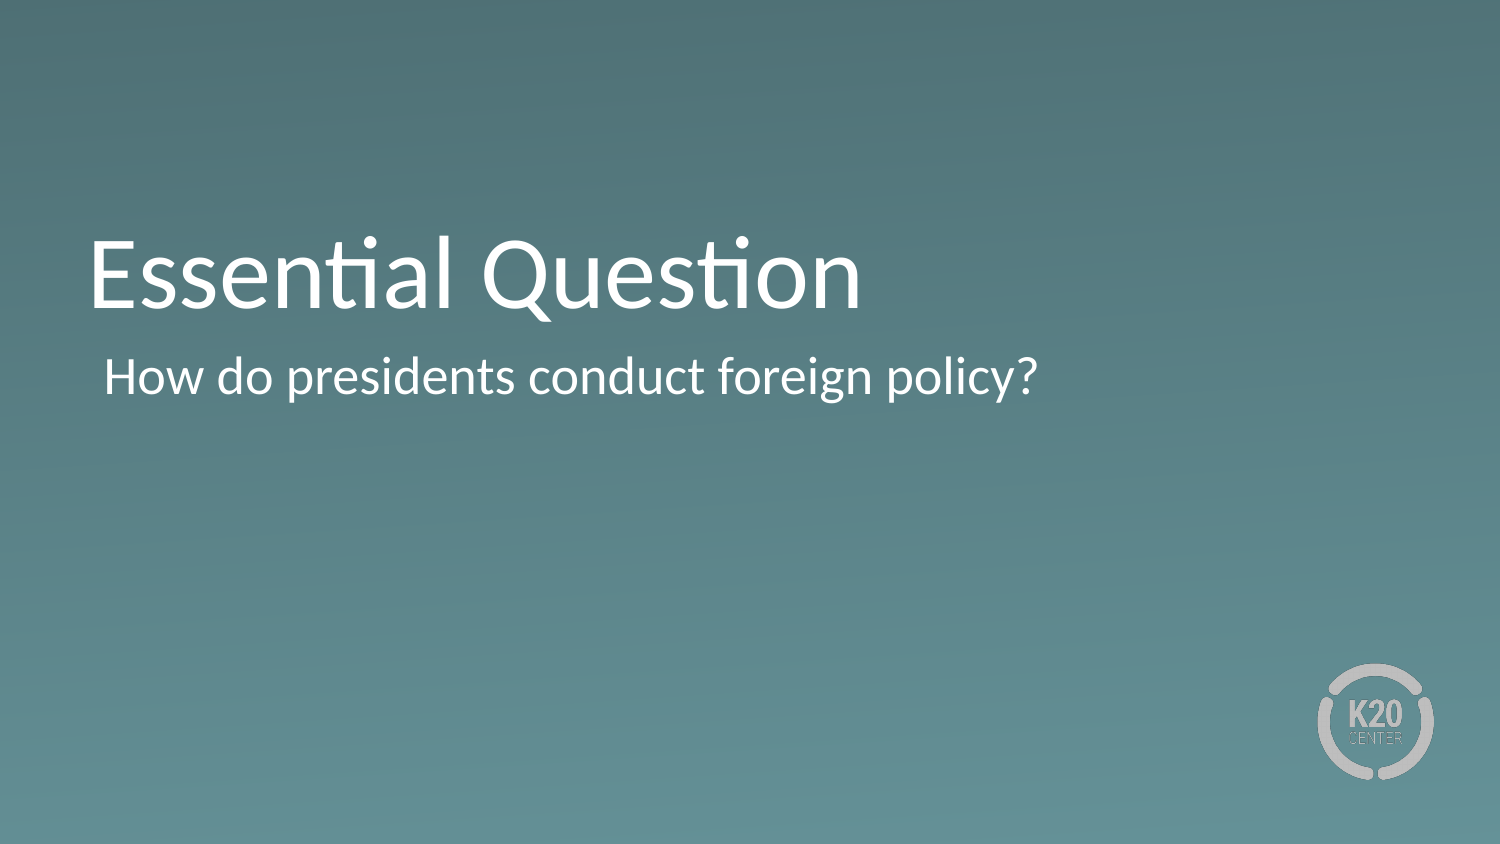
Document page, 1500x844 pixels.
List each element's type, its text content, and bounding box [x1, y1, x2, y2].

list How do presidents conduct foreign policy? [86, 332, 1362, 653]
title Essential Question [86, 161, 1362, 330]
picture [1300, 646, 1451, 797]
